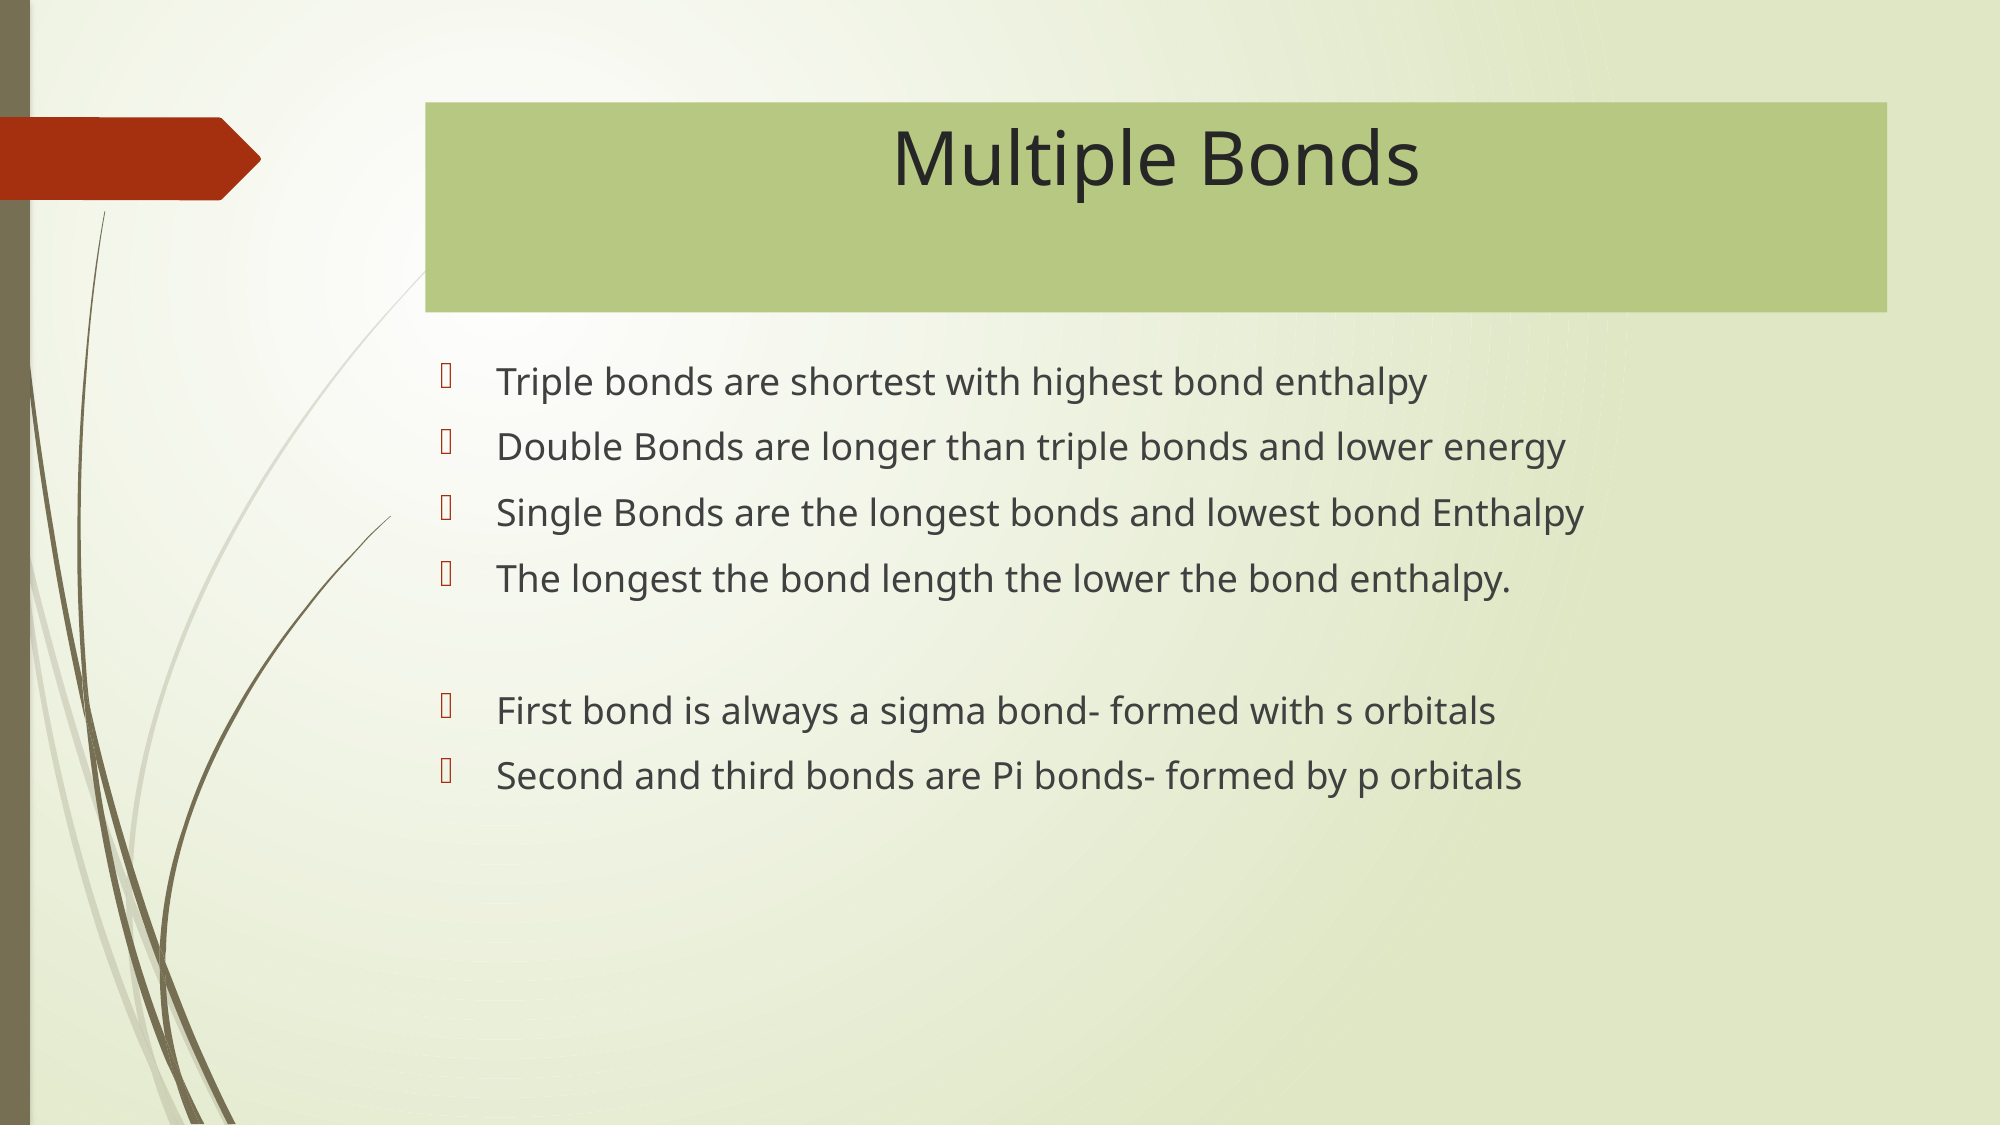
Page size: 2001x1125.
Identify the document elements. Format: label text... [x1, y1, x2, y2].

title Multiple Bonds [425, 102, 1888, 313]
list Triple bonds are shortest with highest bond enthalpy Double Bonds are longer than triple bonds and lower energy Single Bonds are the longest bonds and lowest bond Enthalpy The longest the bond length the lower the bond enthalpy. First bond is always a sigma bond- formed with s orbitals Second and third bonds are Pi bonds- formed by p orbitals [424, 350, 1888, 970]
